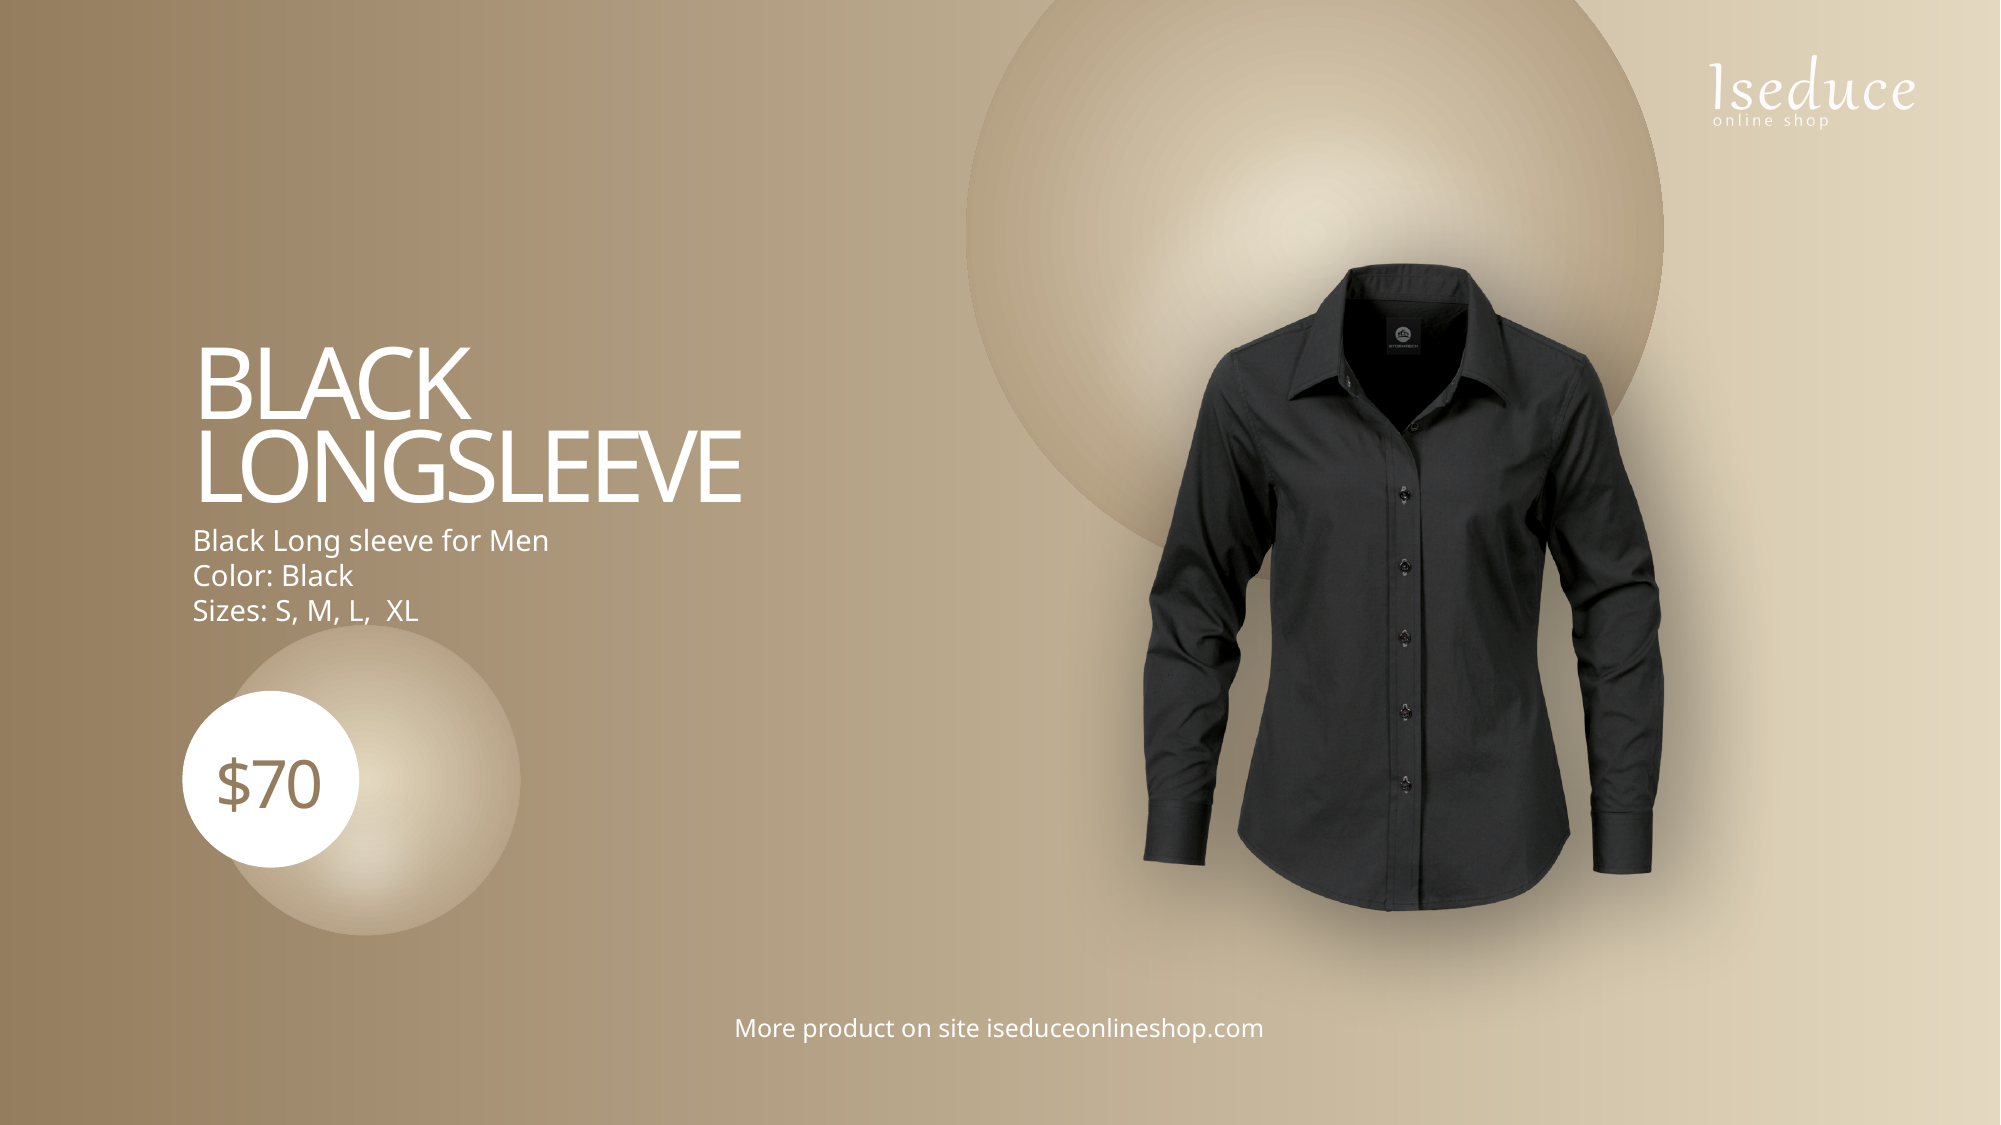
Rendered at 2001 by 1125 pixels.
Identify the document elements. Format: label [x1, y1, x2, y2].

text_box [0, 0, 2000, 1125]
picture [1059, 0, 1954, 923]
